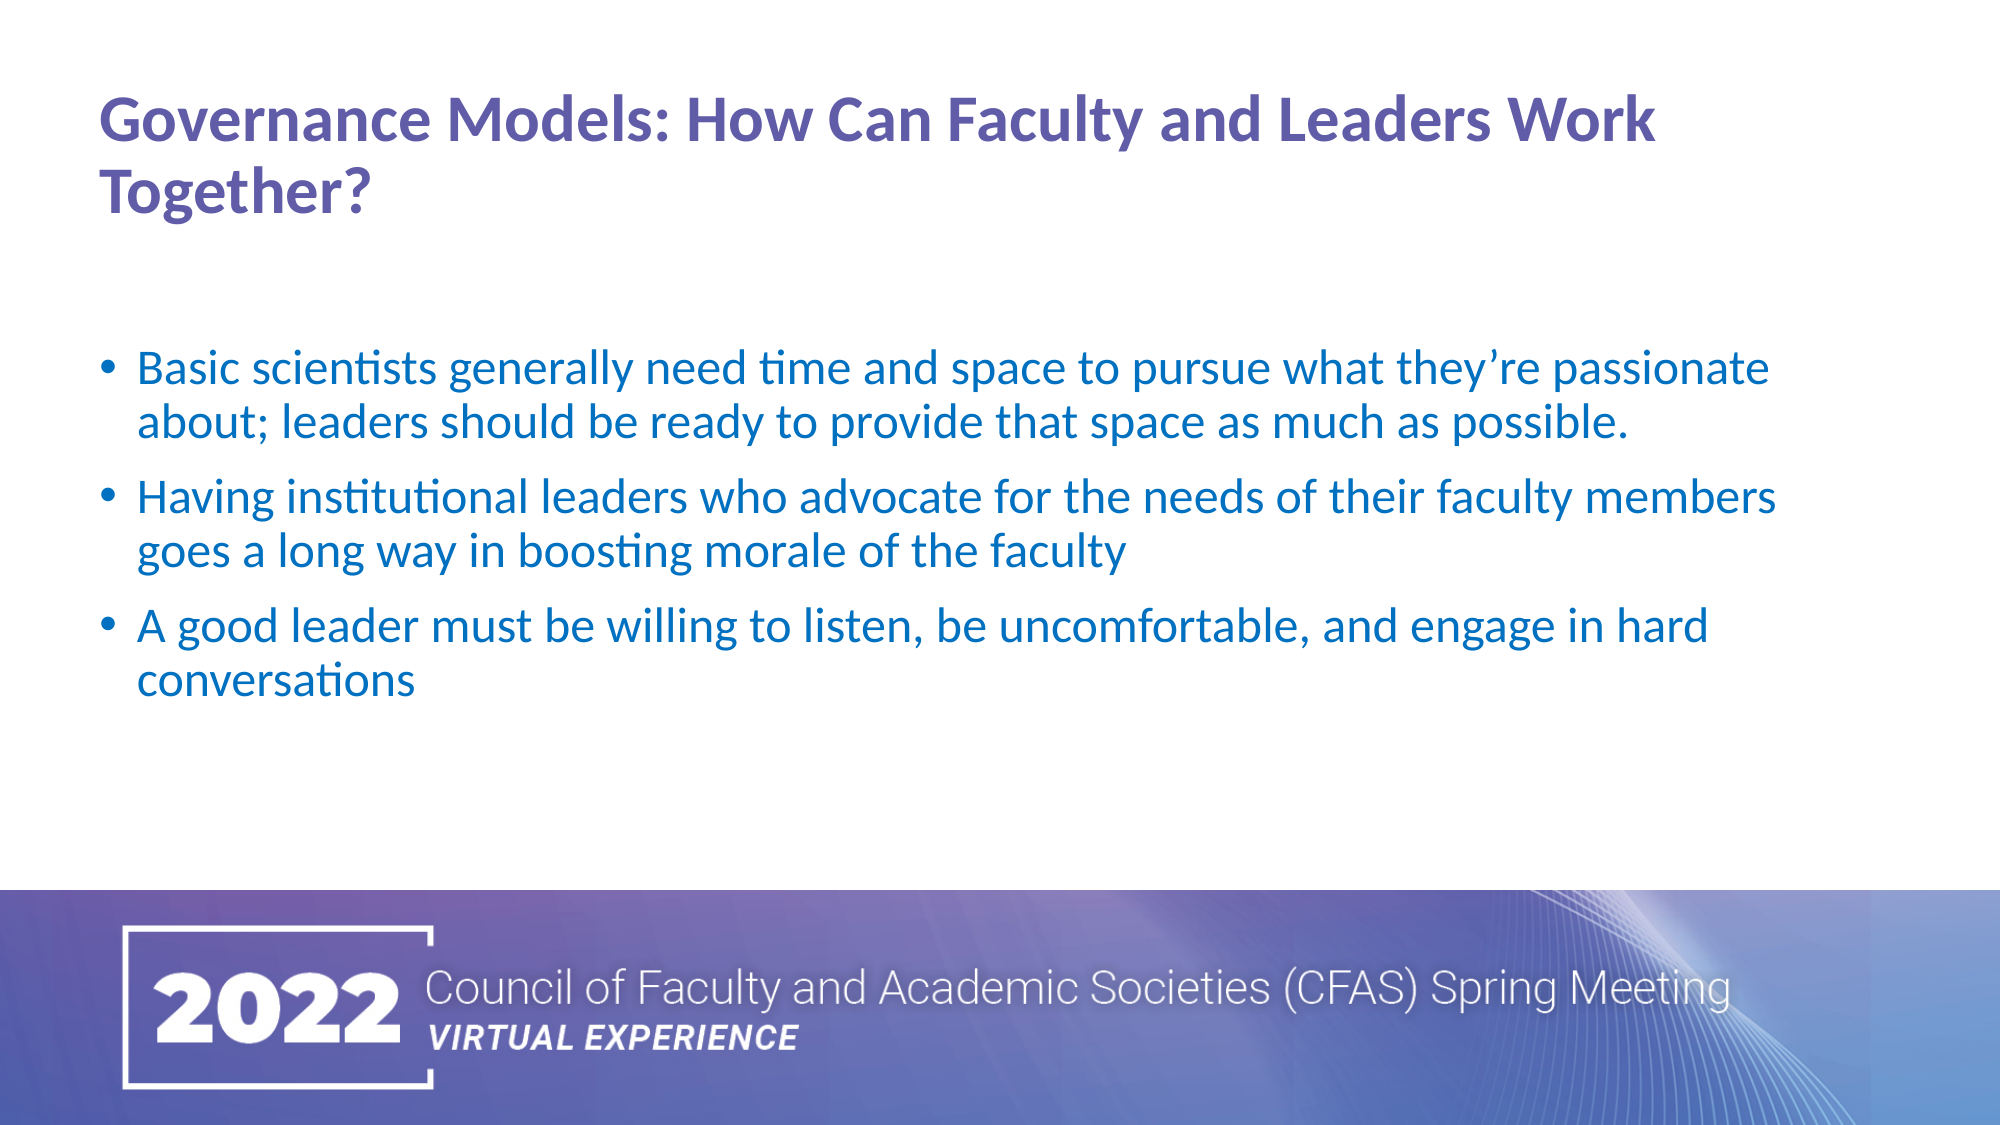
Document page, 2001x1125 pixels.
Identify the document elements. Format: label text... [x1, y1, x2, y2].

list Governance Models: How Can Faculty and Leaders Work Together? Basic scientists generally need time and space to pursue what they’re passionate about; leaders should be ready to provide that space as much as possible. Having institutional leaders who advocate for the needs of their faculty members goes a long way in boosting morale of the faculty A good leader must be willing to listen, be uncomfortable, and engage in hard conversations [84, 76, 1810, 791]
picture [0, 890, 2000, 1125]
